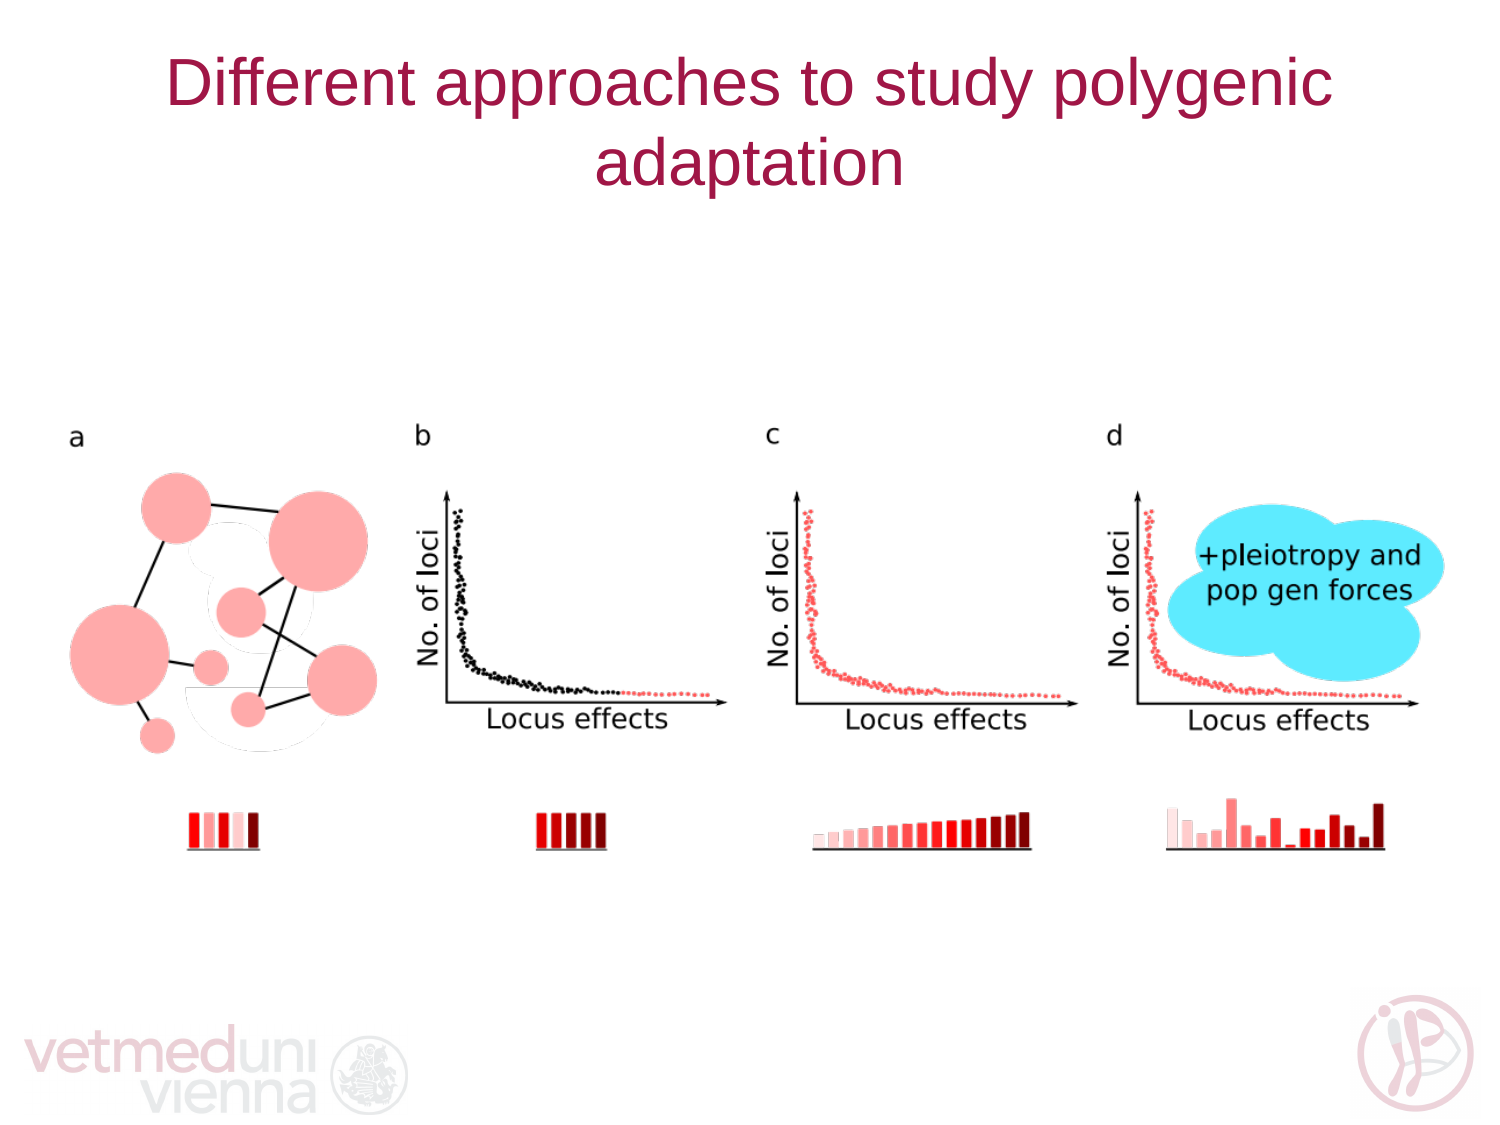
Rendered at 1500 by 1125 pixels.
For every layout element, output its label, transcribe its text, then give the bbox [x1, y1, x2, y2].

title Different approaches to study polygenic adaptation [37, 0, 1463, 238]
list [59, 420, 1460, 858]
